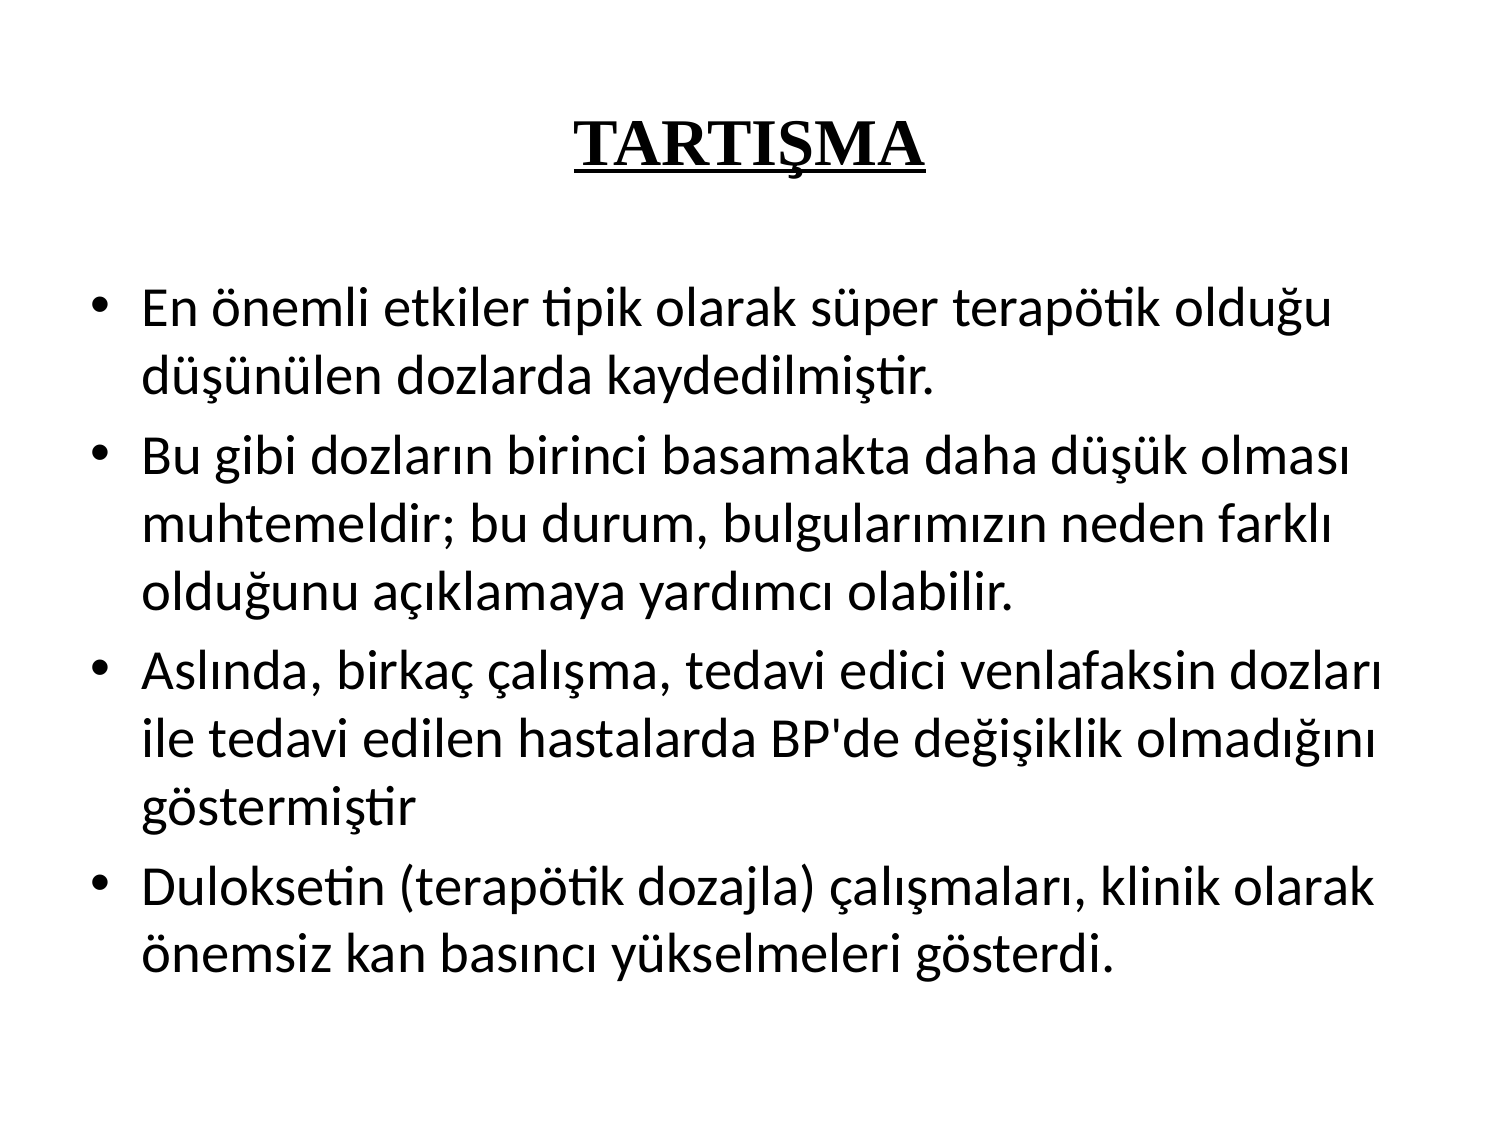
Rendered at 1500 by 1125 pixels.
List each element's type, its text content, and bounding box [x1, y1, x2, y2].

title TARTIŞMA [75, 45, 1425, 233]
list En önemli etkiler tipik olarak süper terapötik olduğu düşünülen dozlarda kaydedilmiştir. Bu gibi dozların birinci basamakta daha düşük olması muhtemeldir; bu durum, bulgularımızın neden farklı olduğunu açıklamaya yardımcı olabilir. Aslında, birkaç çalışma, tedavi edici venlafaksin dozları ile tedavi edilen hastalarda BP'de değişiklik olmadığını göstermiştir Duloksetin (terapötik dozajla) çalışmaları, klinik olarak önemsiz kan basıncı yükselmeleri gösterdi. [75, 262, 1425, 1005]
